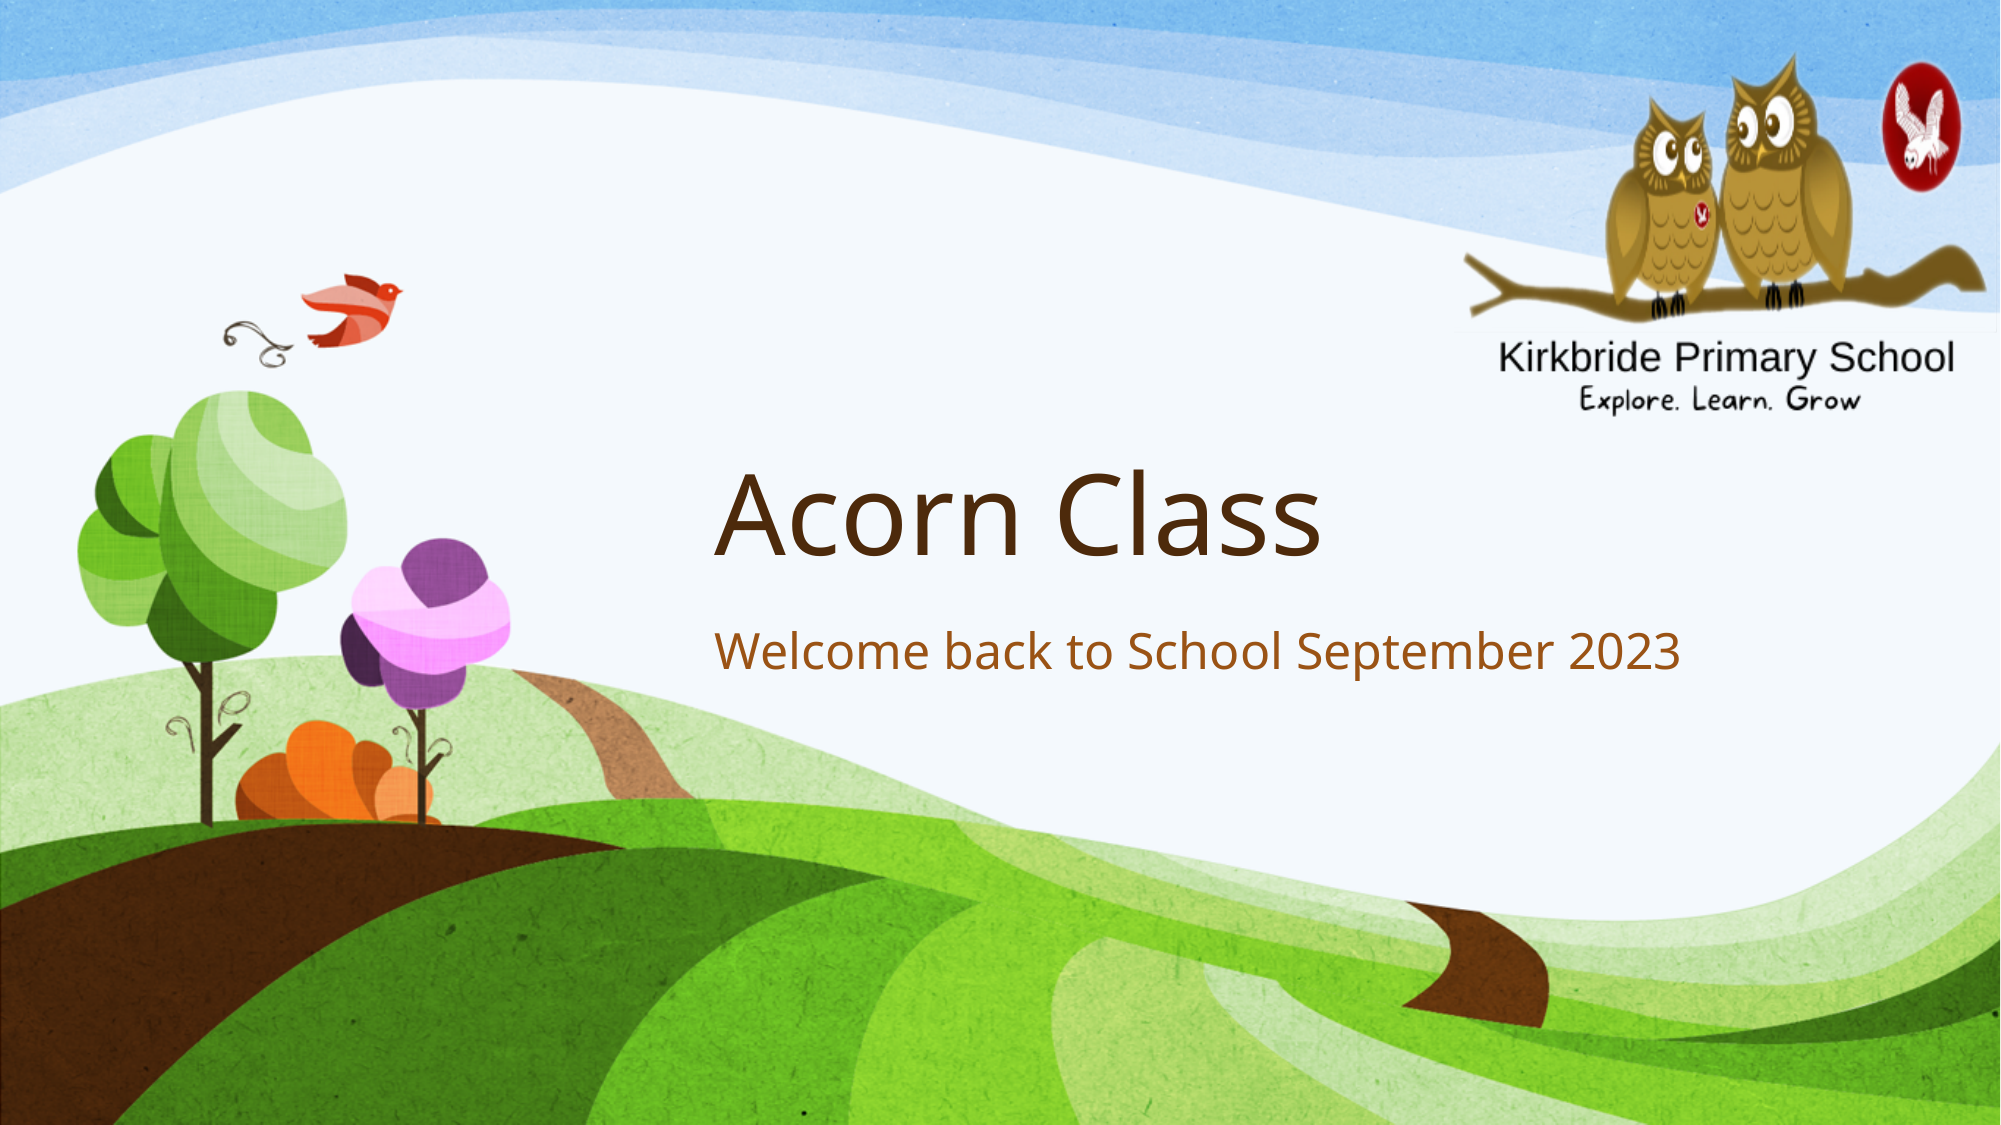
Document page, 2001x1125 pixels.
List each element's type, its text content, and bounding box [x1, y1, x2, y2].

subtitle Welcome back to School September 2023 [699, 612, 1825, 763]
picture [0, 0, 2001, 1125]
title Acorn Class [699, 287, 1825, 588]
